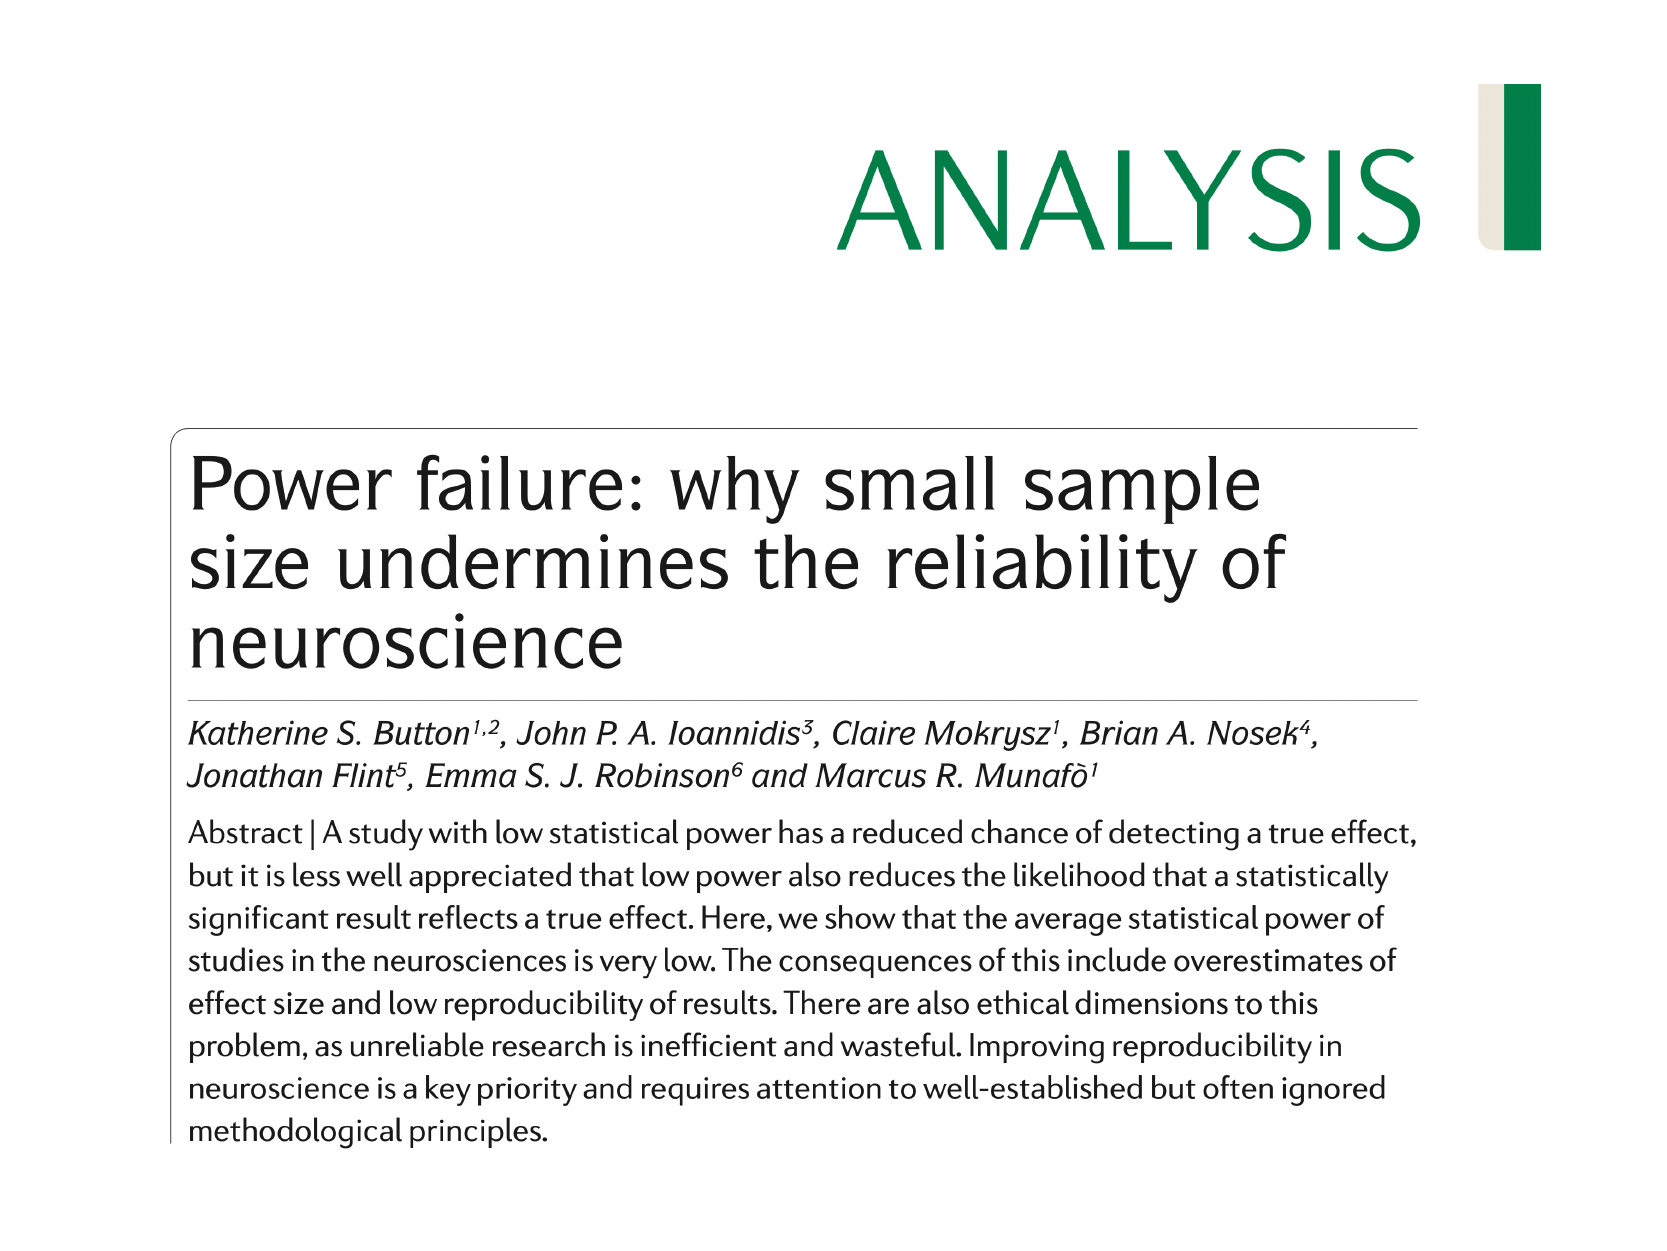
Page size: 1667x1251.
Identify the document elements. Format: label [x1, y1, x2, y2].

picture [133, 84, 1541, 1175]
